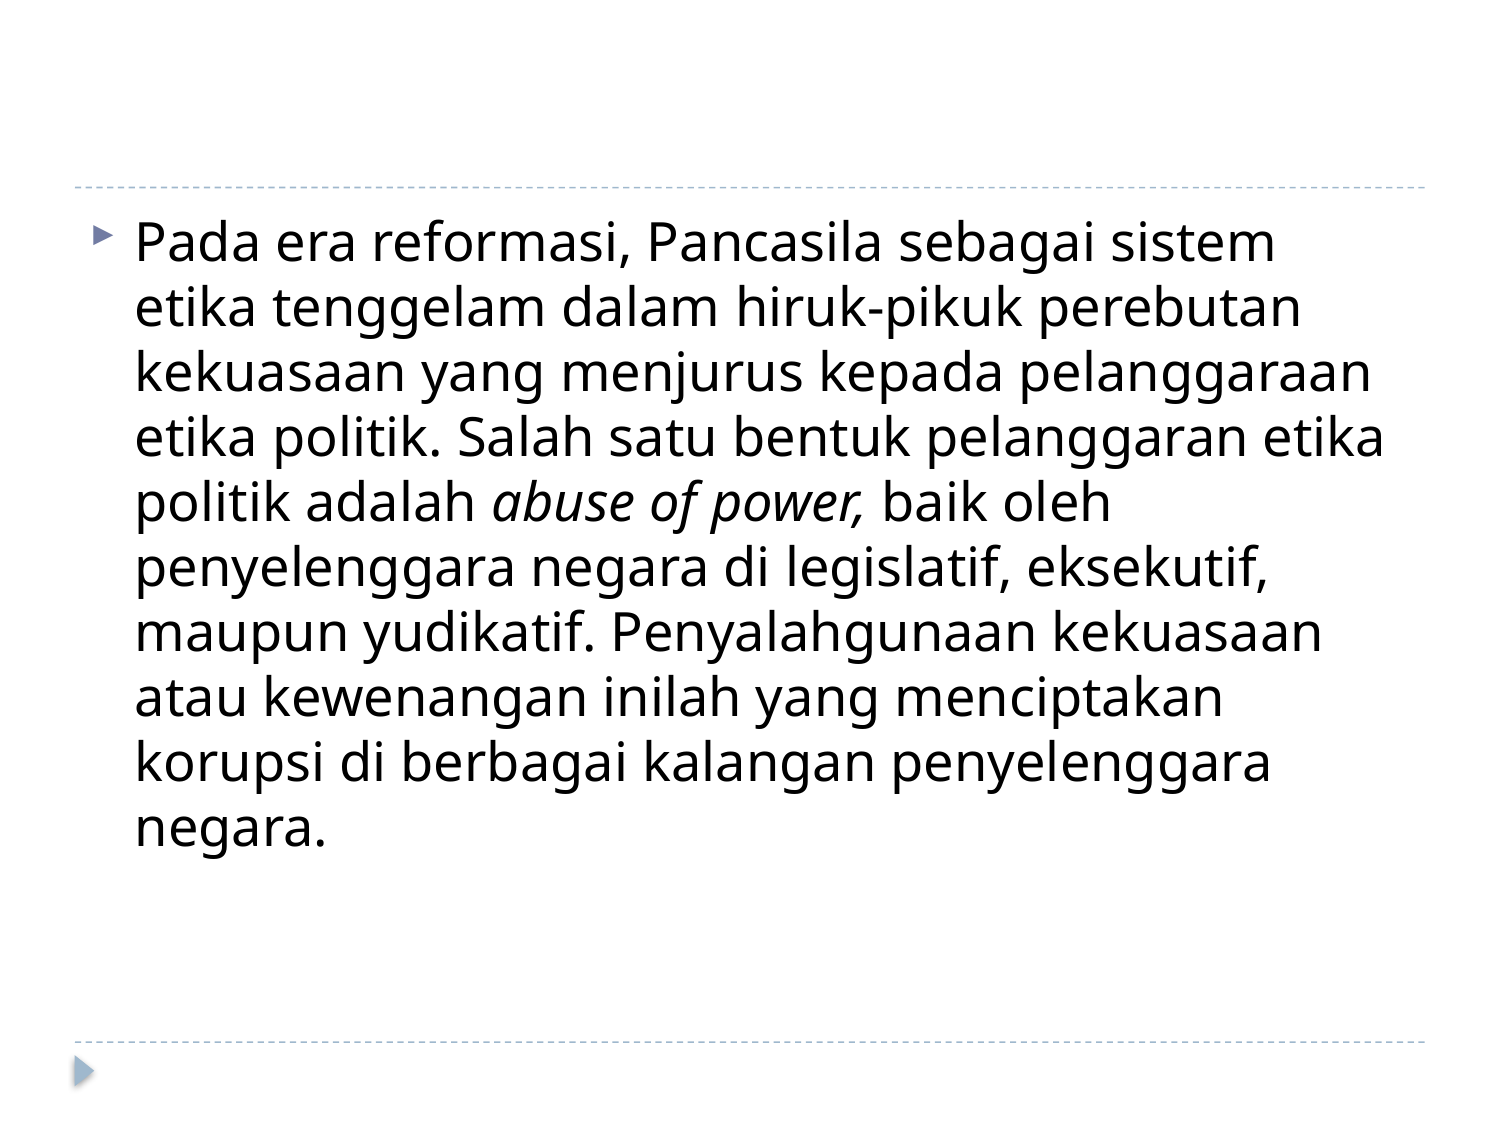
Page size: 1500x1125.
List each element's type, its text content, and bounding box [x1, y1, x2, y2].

list Pada era reformasi, Pancasila sebagai sistem etika tenggelam dalam hiruk-pikuk perebutan kekuasaan yang menjurus kepada pelanggaraan etika politik. Salah satu bentuk pelanggaran etika politik adalah abuse of power, baik oleh penyelenggara negara di legislatif, eksekutif, maupun yudikatif. Penyalahgunaan kekuasaan atau kewenangan inilah yang menciptakan korupsi di berbagai kalangan penyelenggara negara. [75, 200, 1425, 1010]
